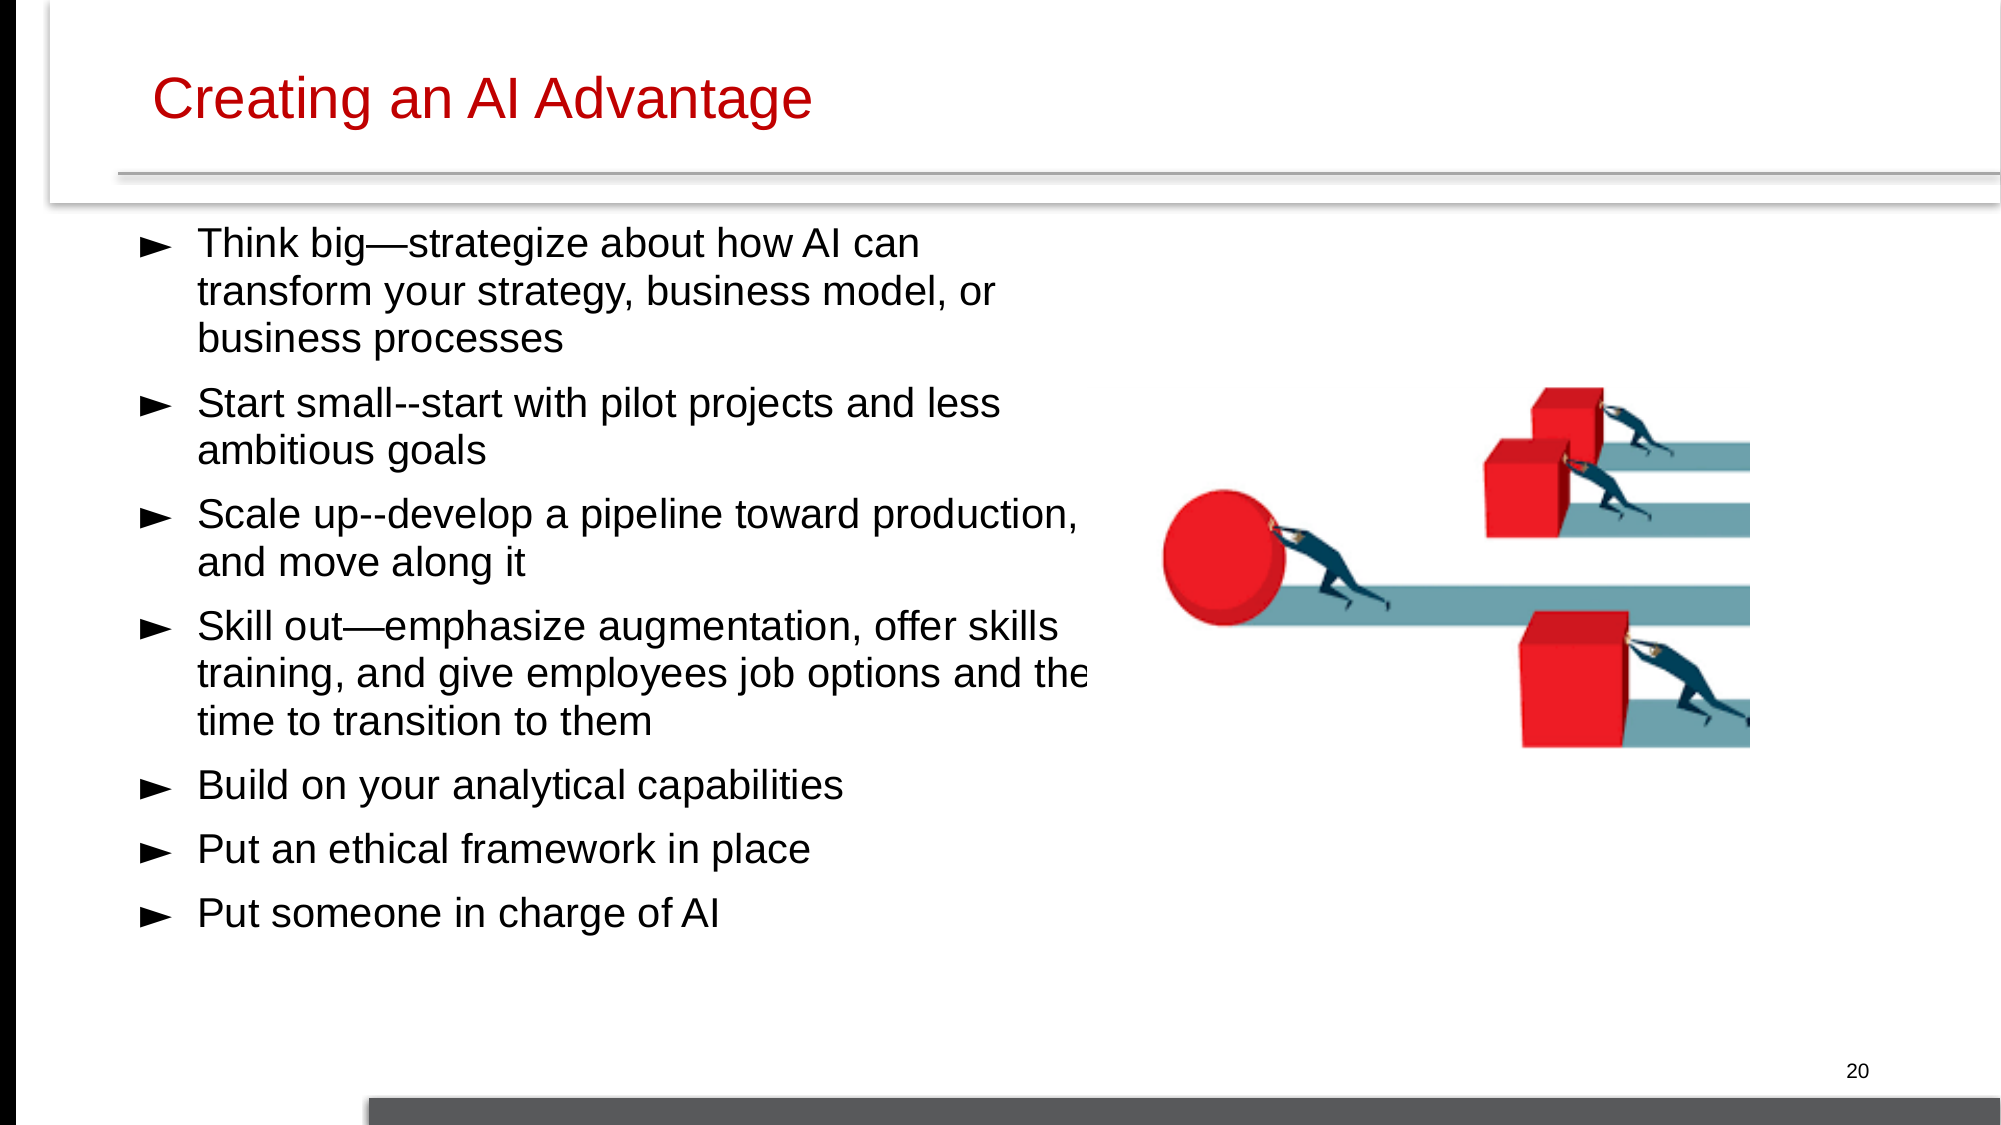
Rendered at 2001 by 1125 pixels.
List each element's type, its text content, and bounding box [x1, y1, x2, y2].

title Creating an AI Advantage [137, 75, 1262, 139]
picture [1087, 385, 1751, 753]
slide_number 20 [1831, 1042, 1944, 1099]
text_box Think big—strategize about how AI can transform your strategy, business model, or business processes Start small--start with pilot projects and less ambitious goals Scale up--develop a pipeline toward production, and move along it Skill out—emphasize augmentation, offer skills training, and give employees job options and the time to transition to them Build on your analytical capabilities Put an ethical framework in place Put someone in charge of AI [49, 212, 1113, 935]
